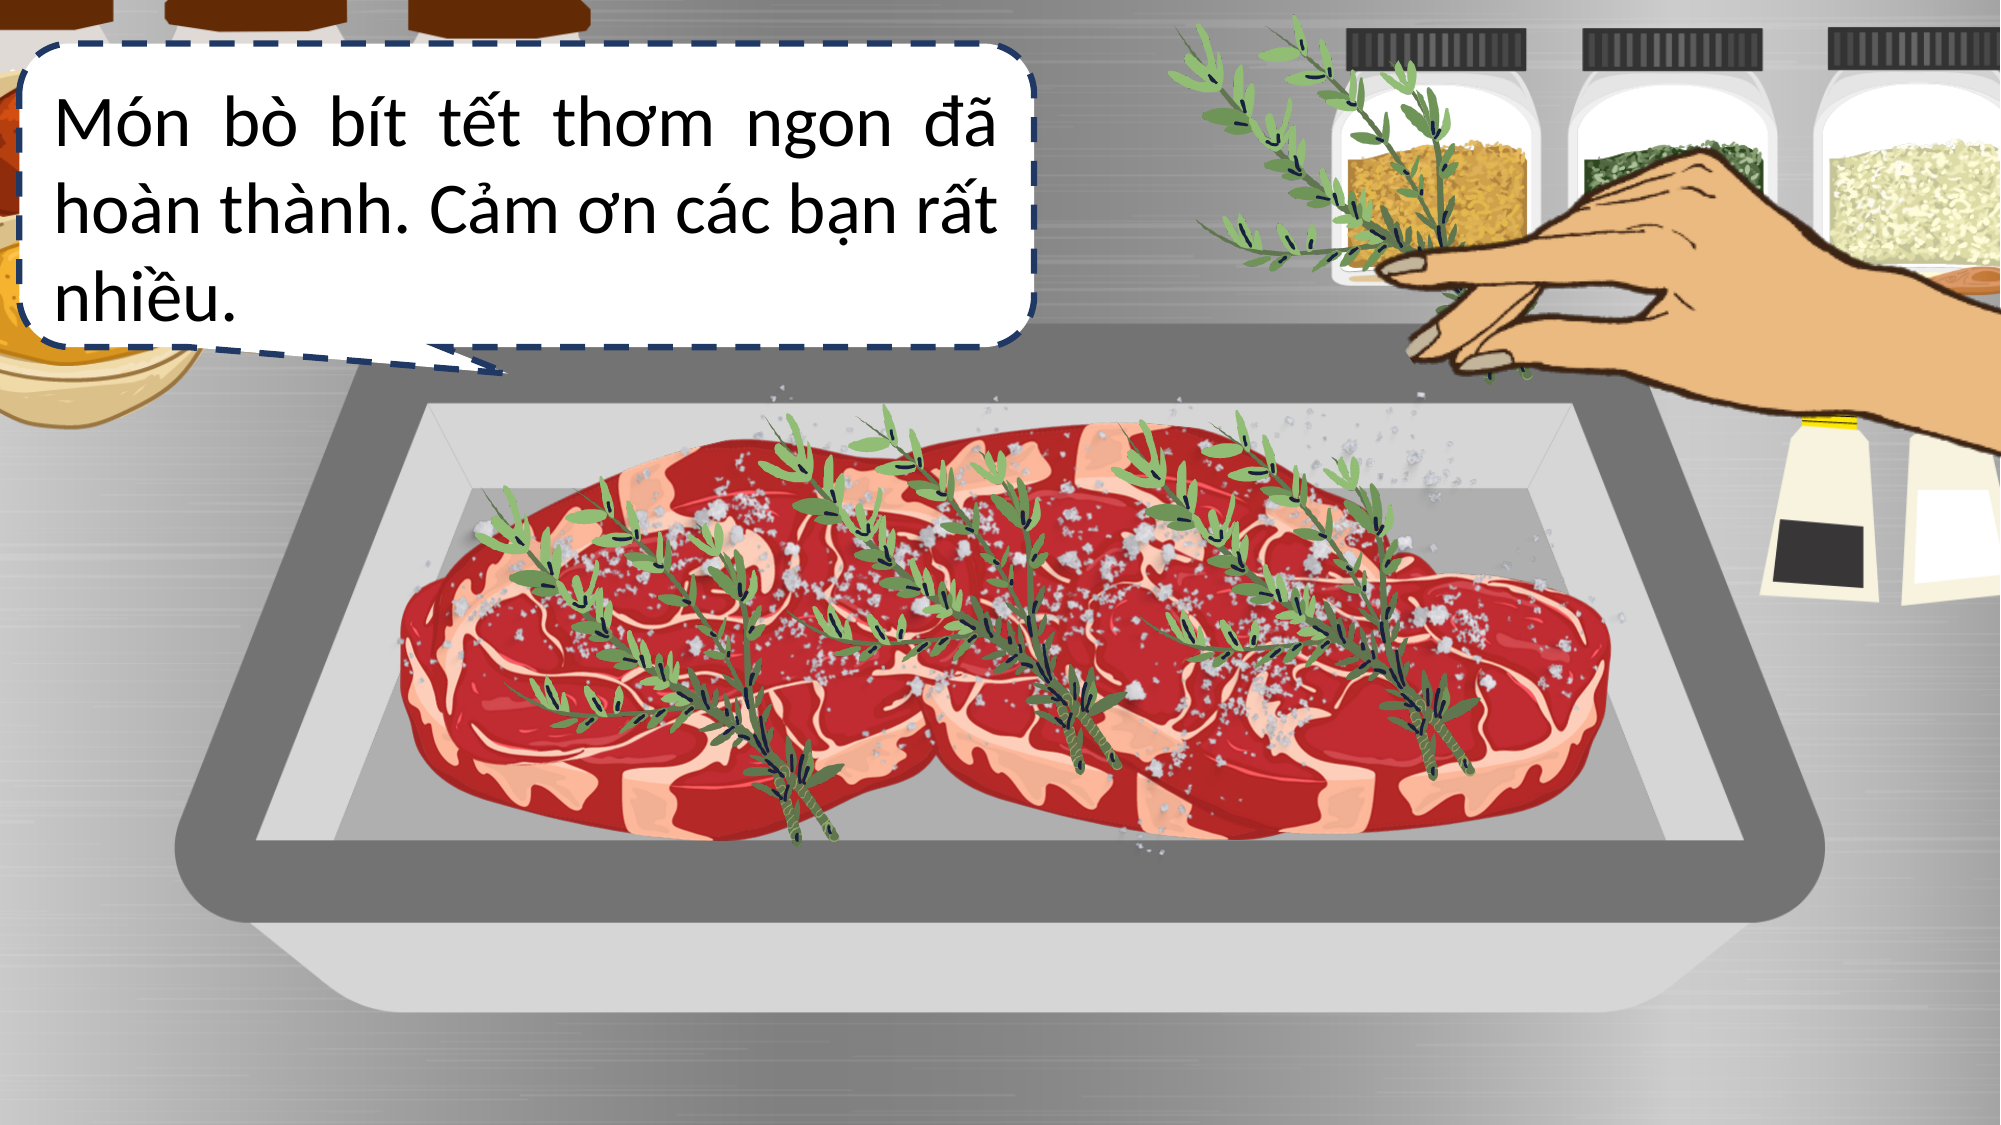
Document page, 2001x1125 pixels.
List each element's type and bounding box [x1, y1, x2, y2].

picture [0, 0, 2001, 1125]
text_box [456, 393, 1521, 869]
text_box [19, 43, 1035, 348]
